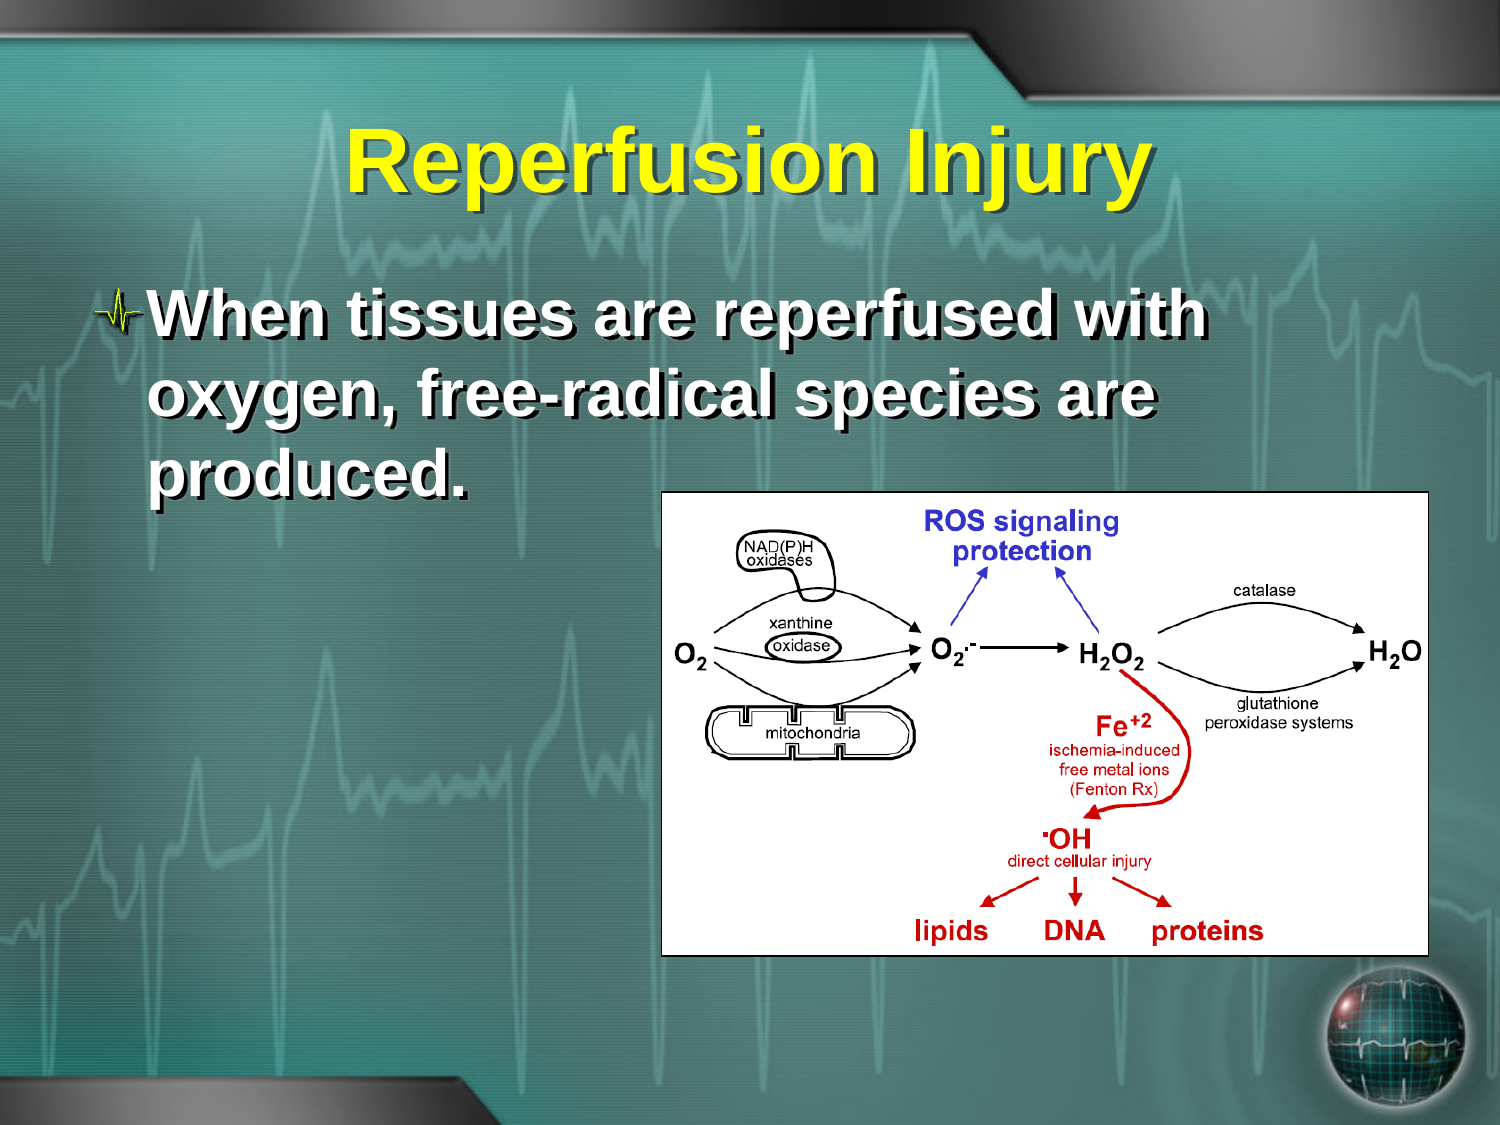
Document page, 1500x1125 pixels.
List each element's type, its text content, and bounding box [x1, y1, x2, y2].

picture [0, 0, 1500, 1125]
title Reperfusion Injury [74, 62, 1426, 251]
list When tissues are reperfused with oxygen, free-radical species are produced. [74, 262, 1426, 1001]
